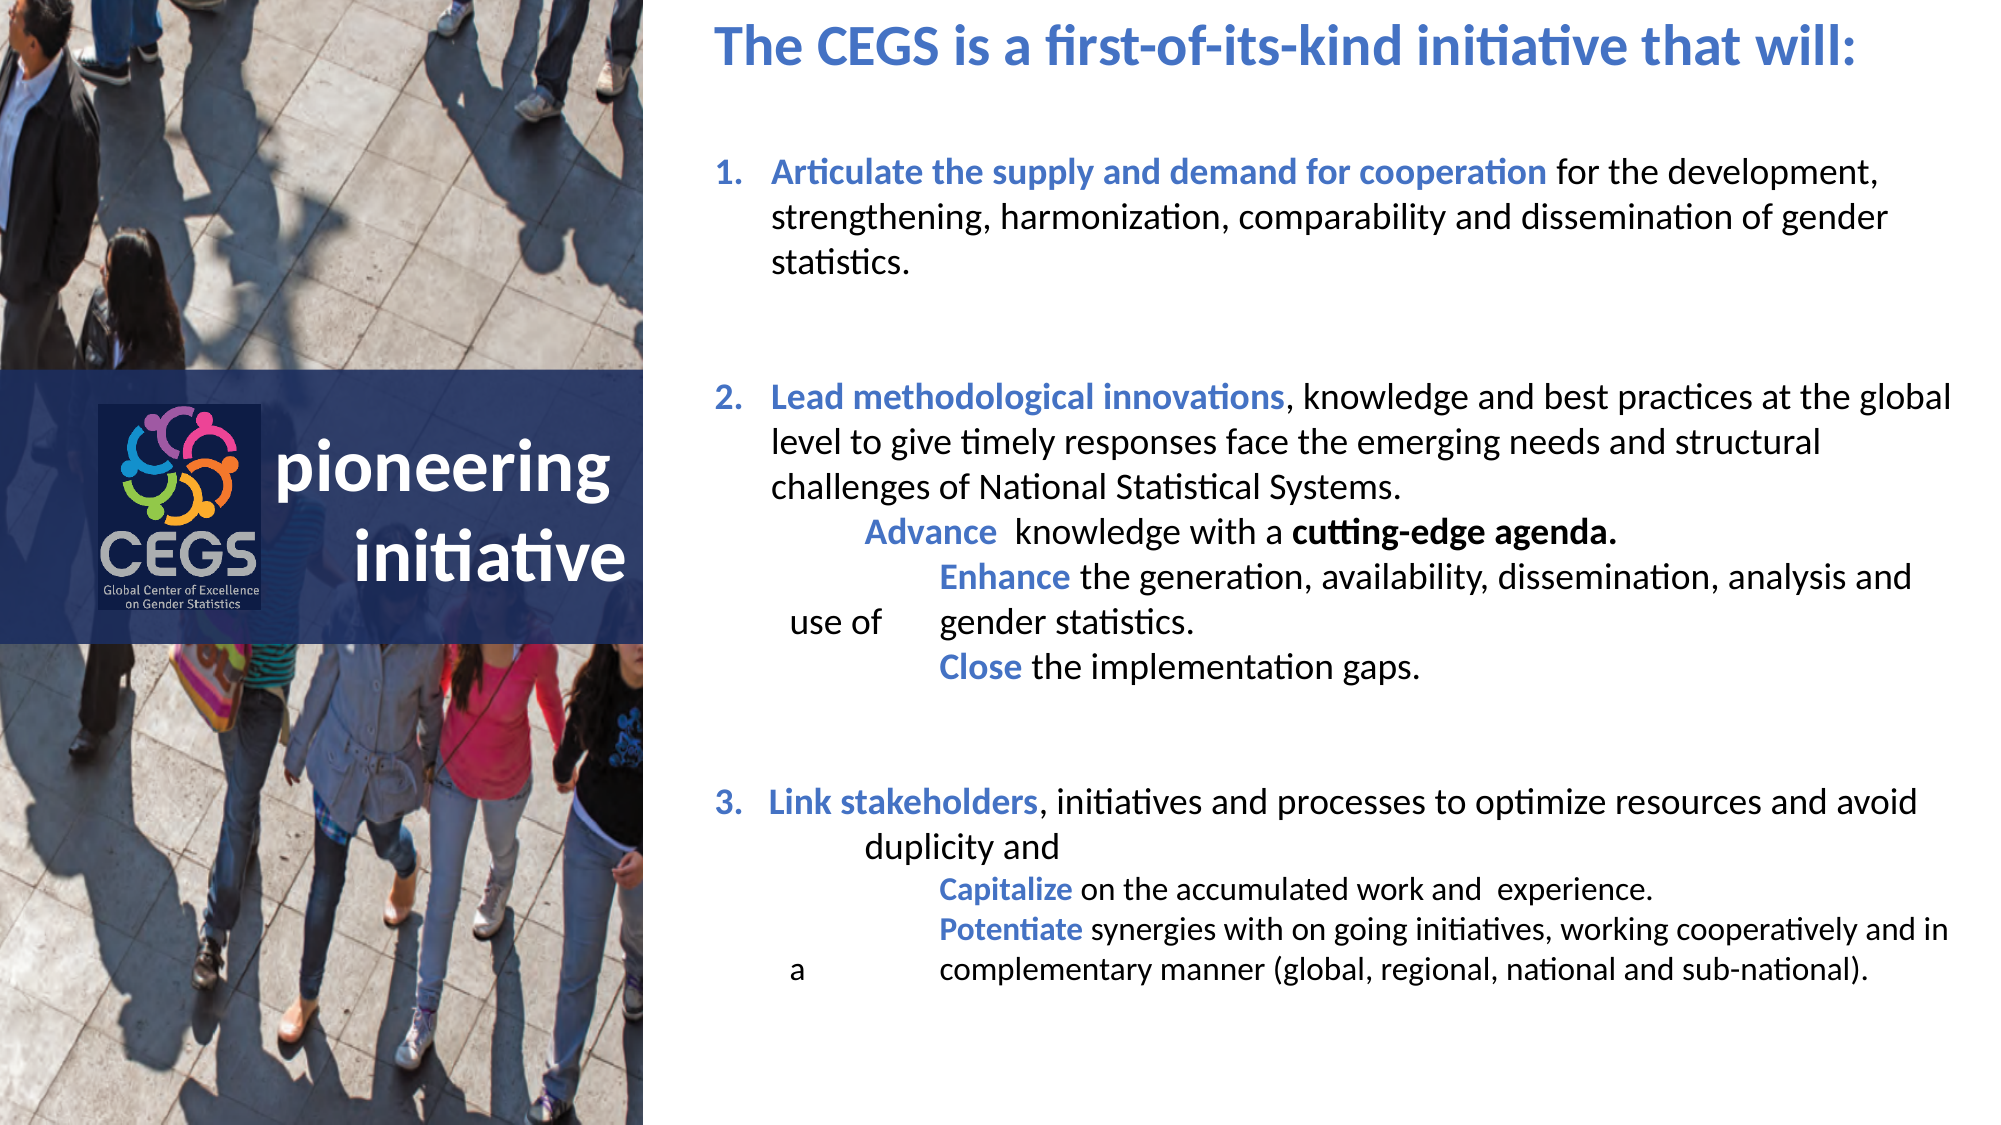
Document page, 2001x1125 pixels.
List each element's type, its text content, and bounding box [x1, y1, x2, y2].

text_box The CEGS is a first-of-its-kind initiative that will: Articulate the supply and demand for cooperation for the development, strengthening, harmonization, comparability and dissemination of gender statistics. Lead methodological innovations, knowledge and best practices at the global level to give timely responses face the emerging needs and structural challenges of National Statistical Systems. Advance knowledge with a cutting-edge agenda. Enhance the generation, availability, dissemination, analysis and use of gender statistics. Close the implementation gaps. 3. Link stakeholders, initiatives and processes to optimize resources and avoid duplicity and Capitalize on the accumulated work and experience. Potentiate synergies with on going initiatives, working cooperatively and in a complementary manner (global, regional, national and sub-national). [699, 0, 1974, 1125]
picture [0, 0, 643, 1125]
